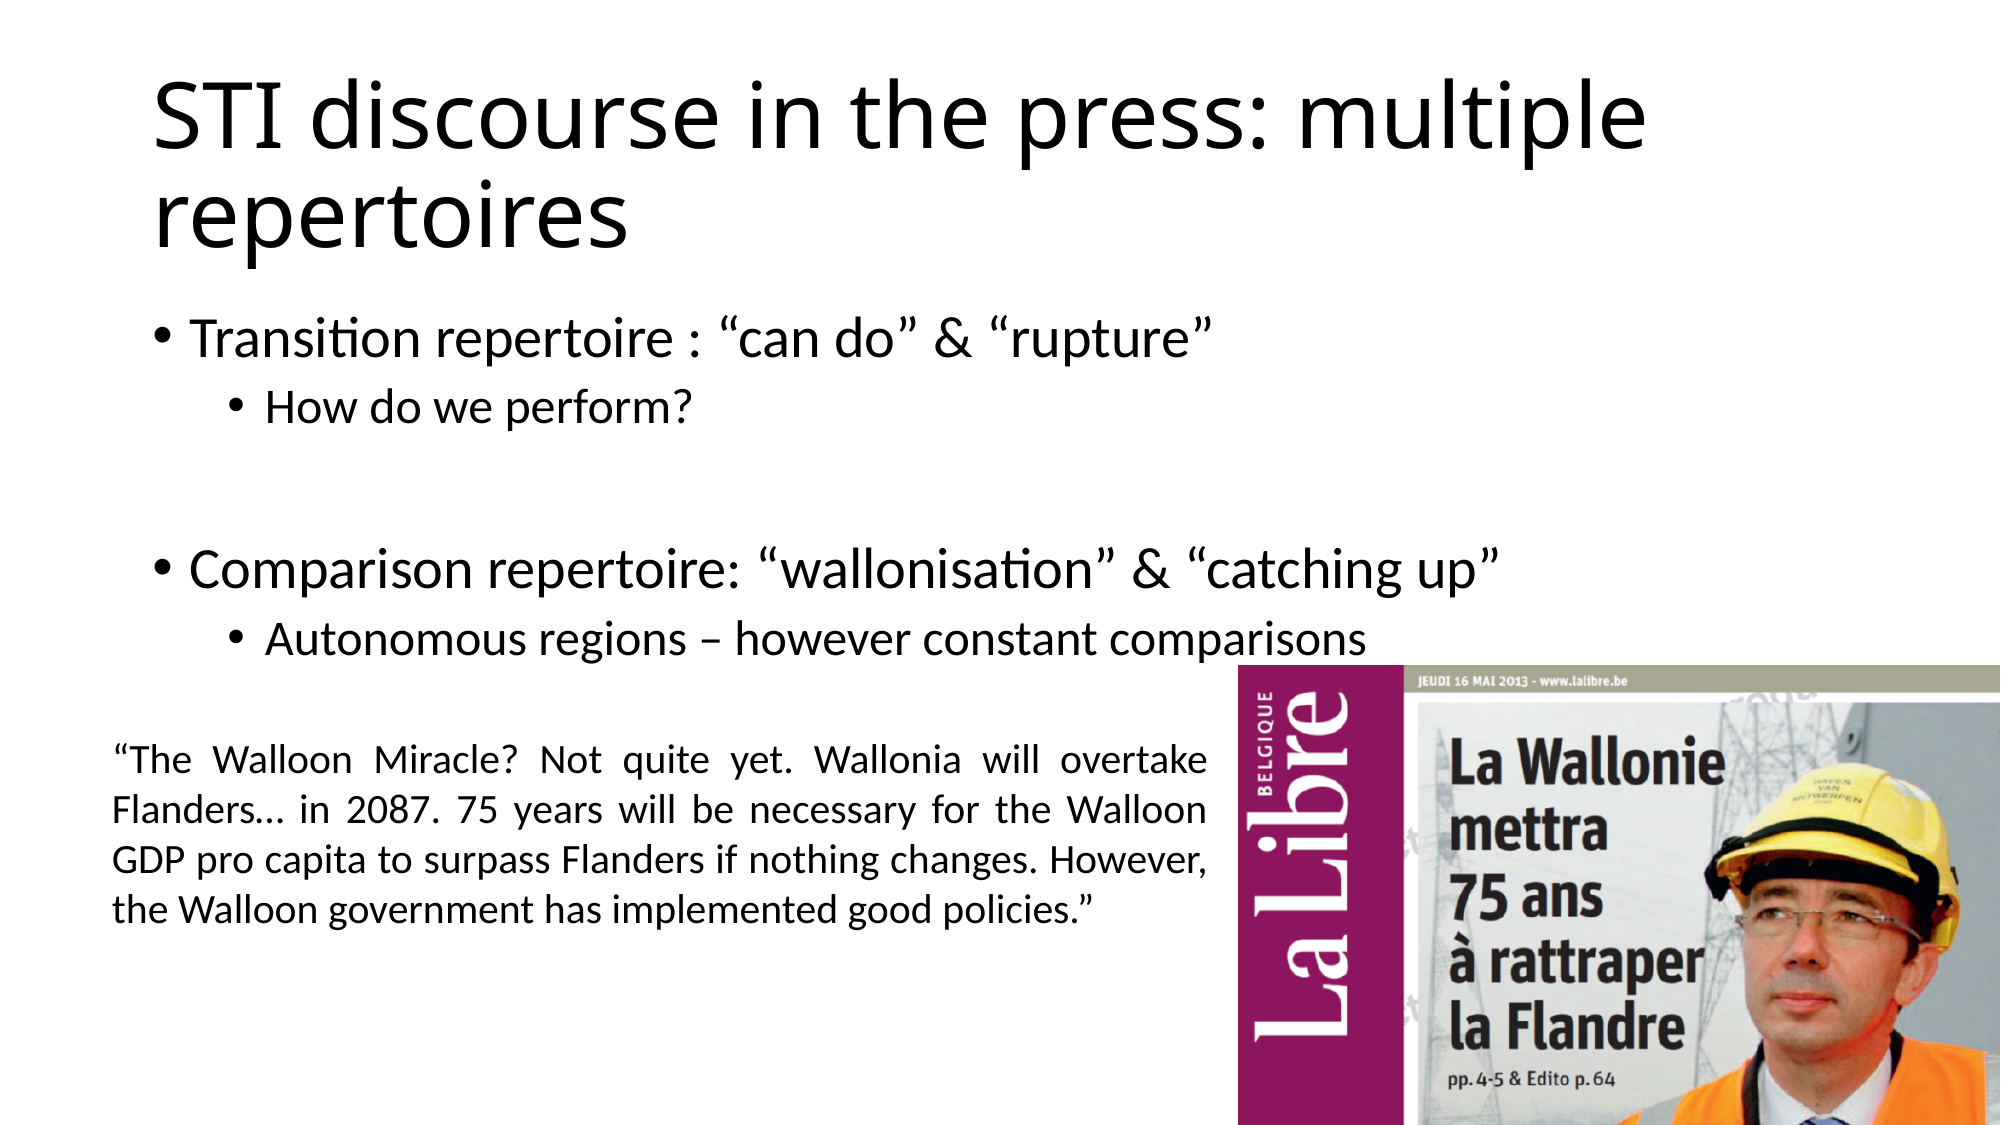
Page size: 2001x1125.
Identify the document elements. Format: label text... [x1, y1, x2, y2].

list Transition repertoire : “can do” & “rupture” How do we perform? Comparison repertoire: “wallonisation” & “catching up” Autonomous regions – however constant comparisons [137, 299, 1863, 1014]
text_box “The Walloon Miracle? Not quite yet. Wallonia will overtake Flanders… in 2087. 75 years will be necessary for the Walloon GDP pro capita to surpass Flanders if nothing changes. However, the Walloon government has implemented good policies.” [97, 724, 1224, 940]
picture [1238, 665, 2000, 1125]
title STI discourse in the press: multiple repertoires [137, 59, 1863, 278]
